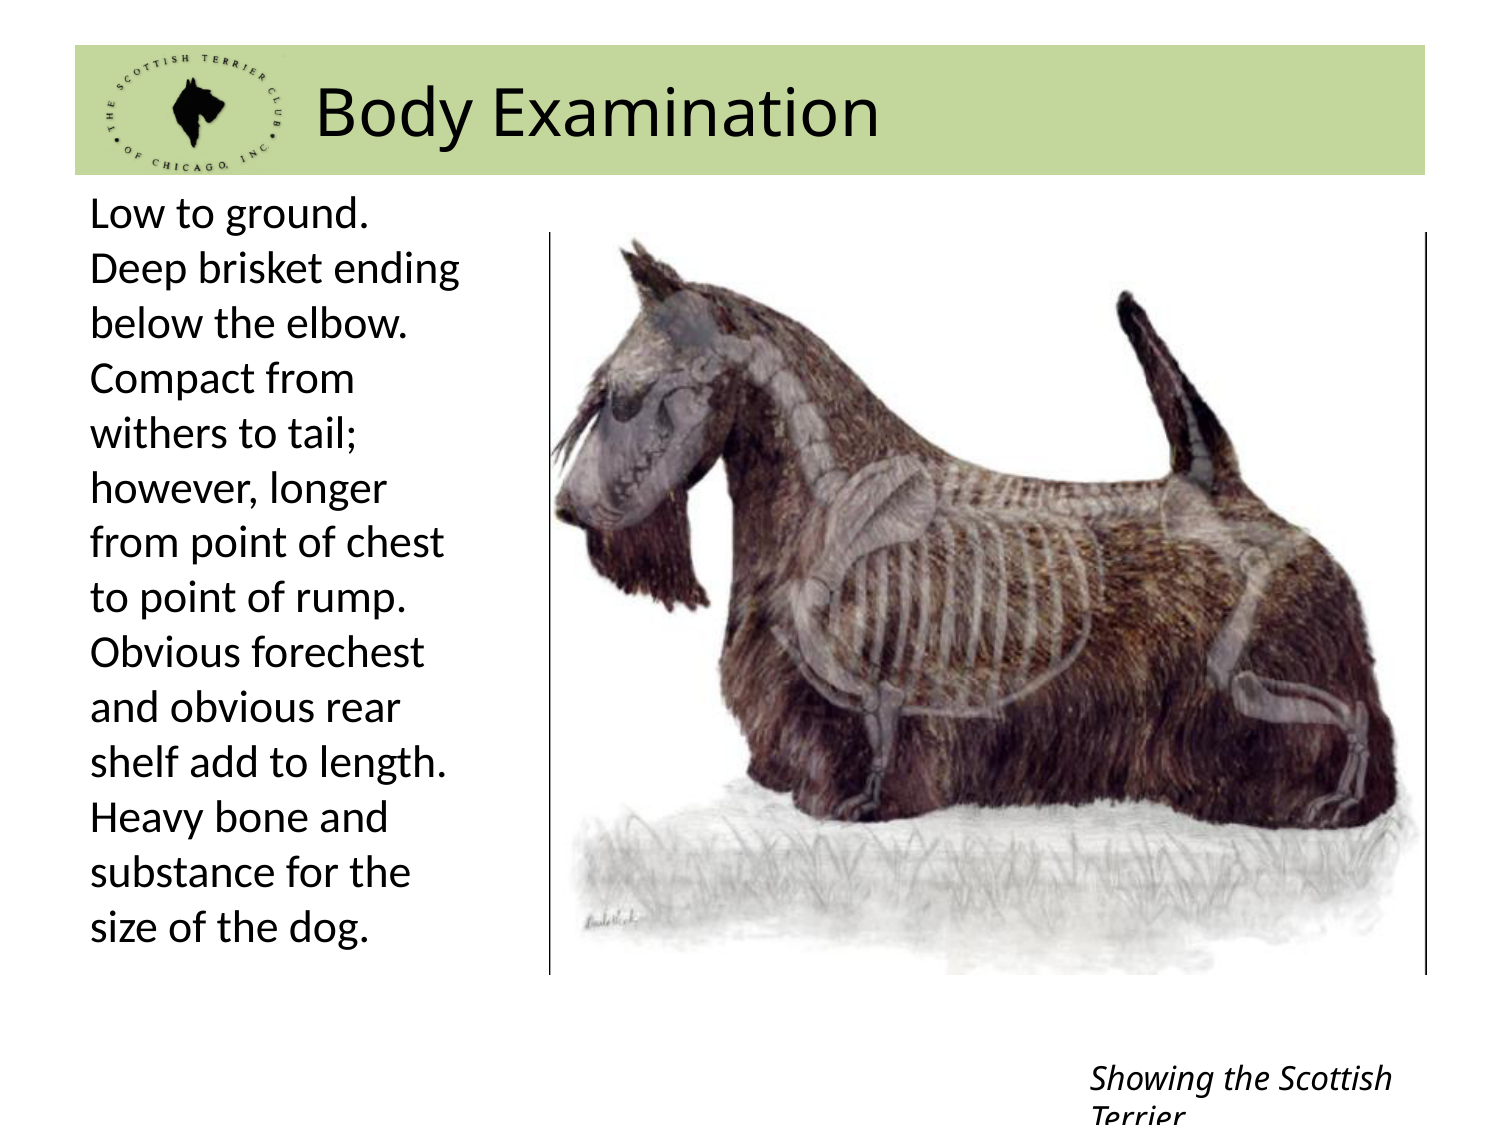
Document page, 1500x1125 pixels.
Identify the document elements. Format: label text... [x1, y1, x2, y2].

picture [105, 49, 288, 176]
title Body Examination [75, 45, 1425, 175]
picture [549, 232, 1427, 976]
text_box Low to ground. Deep brisket ending below the elbow. Compact from withers to tail; however, longer from point of chest to point of rump. Obvious forechest and obvious rear shelf add to length. Heavy bone and substance for the size of the dog. [75, 174, 500, 960]
text_box Showing the Scottish Terrier [1074, 1049, 1500, 1125]
